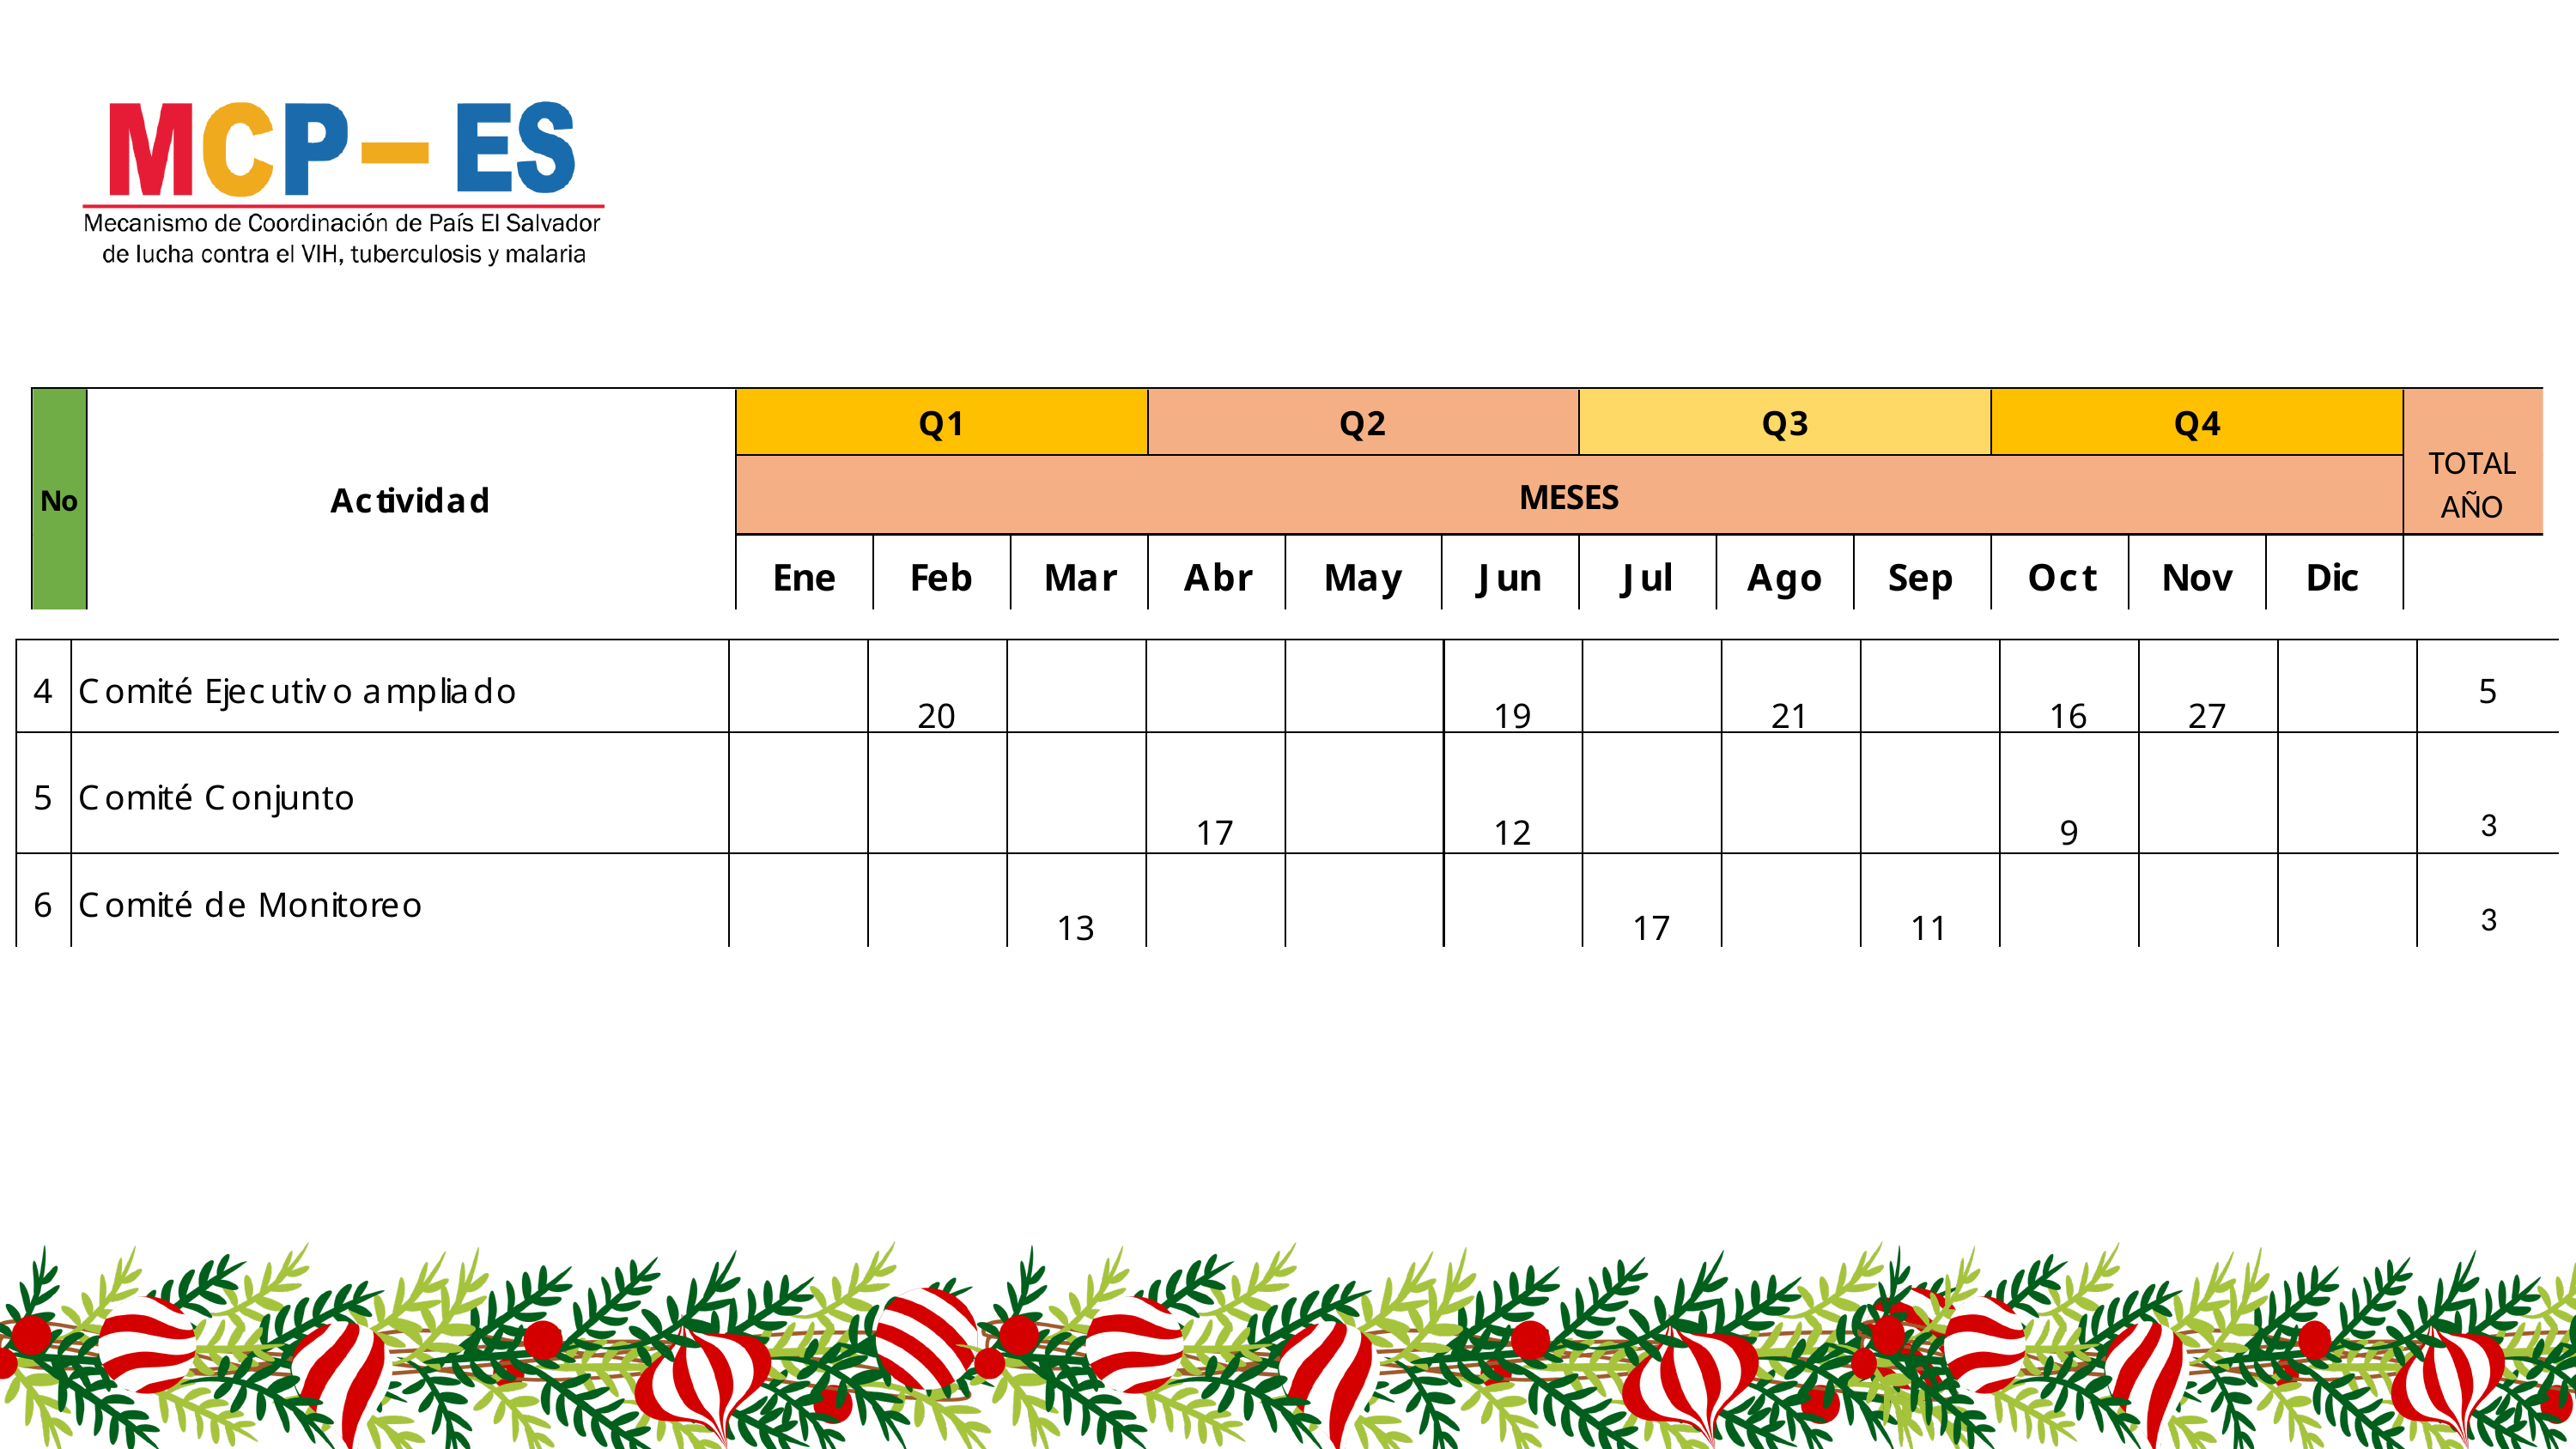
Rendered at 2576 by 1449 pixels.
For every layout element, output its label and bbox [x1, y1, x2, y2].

text_box [15, 638, 2561, 949]
text_box [1835, 1241, 2576, 1449]
text_box [0, 1241, 955, 1449]
text_box [955, 1241, 1835, 1449]
text_box [30, 387, 2545, 612]
text_box [75, 91, 612, 275]
